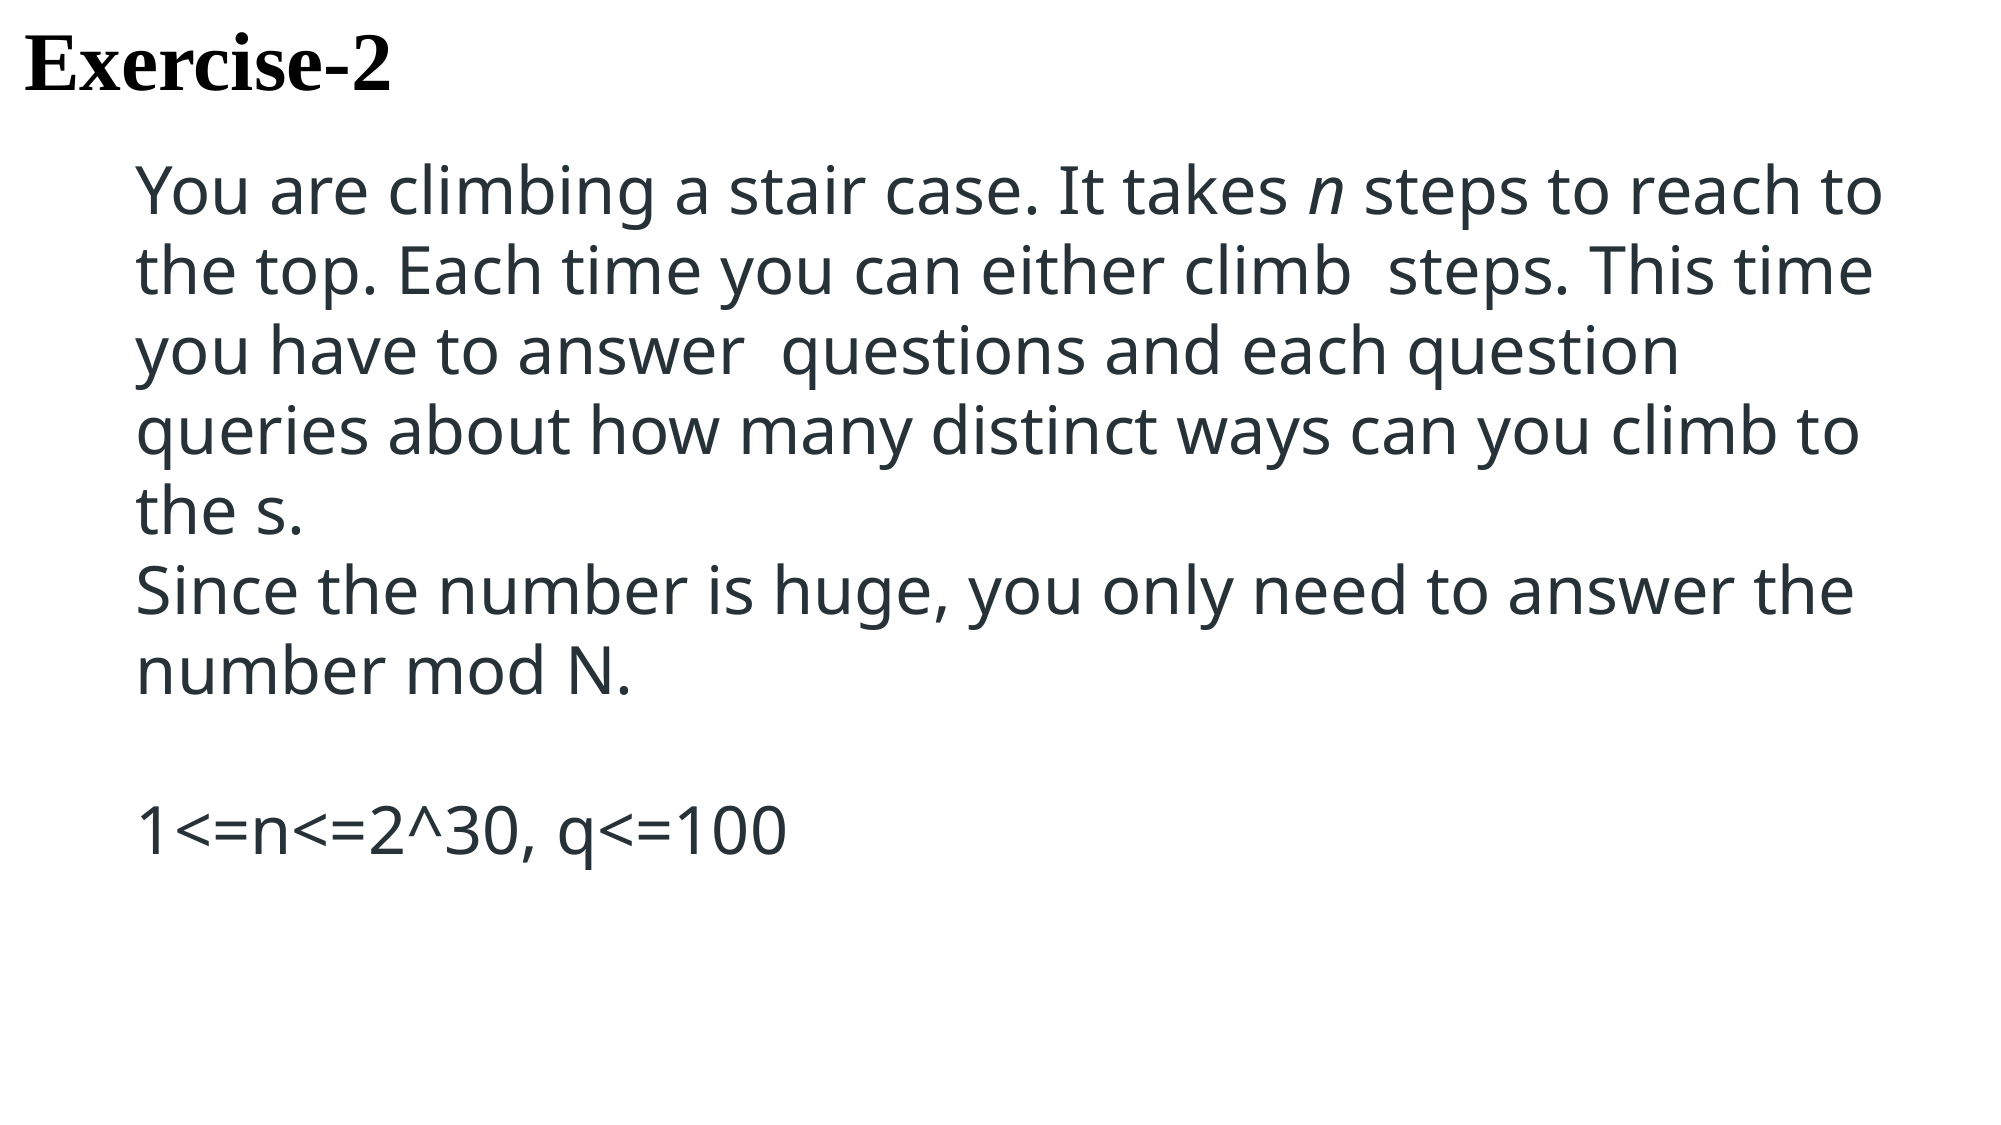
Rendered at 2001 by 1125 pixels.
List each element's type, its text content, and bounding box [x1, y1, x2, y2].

text_box Exercise-2 [9, 0, 409, 115]
